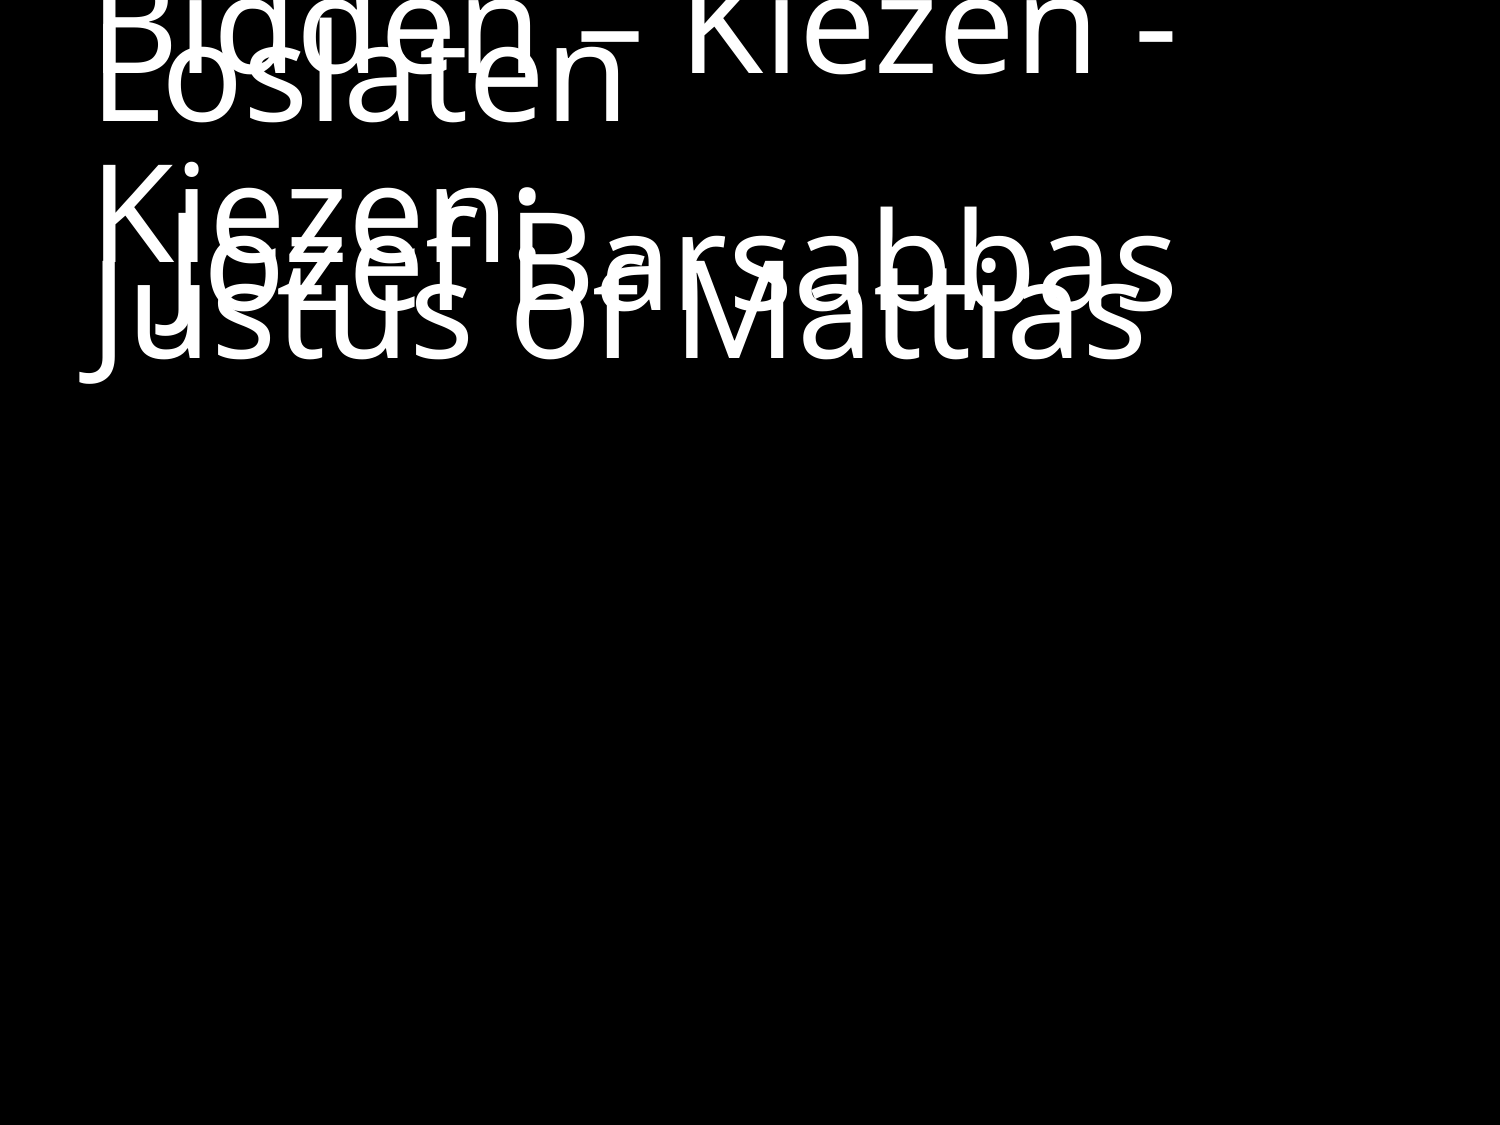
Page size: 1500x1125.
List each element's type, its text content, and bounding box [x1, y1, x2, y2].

list Bidden – Kiezen - Loslaten Kiezen: Jozef Barsabbas Justus of Mattias [75, 45, 1425, 1005]
